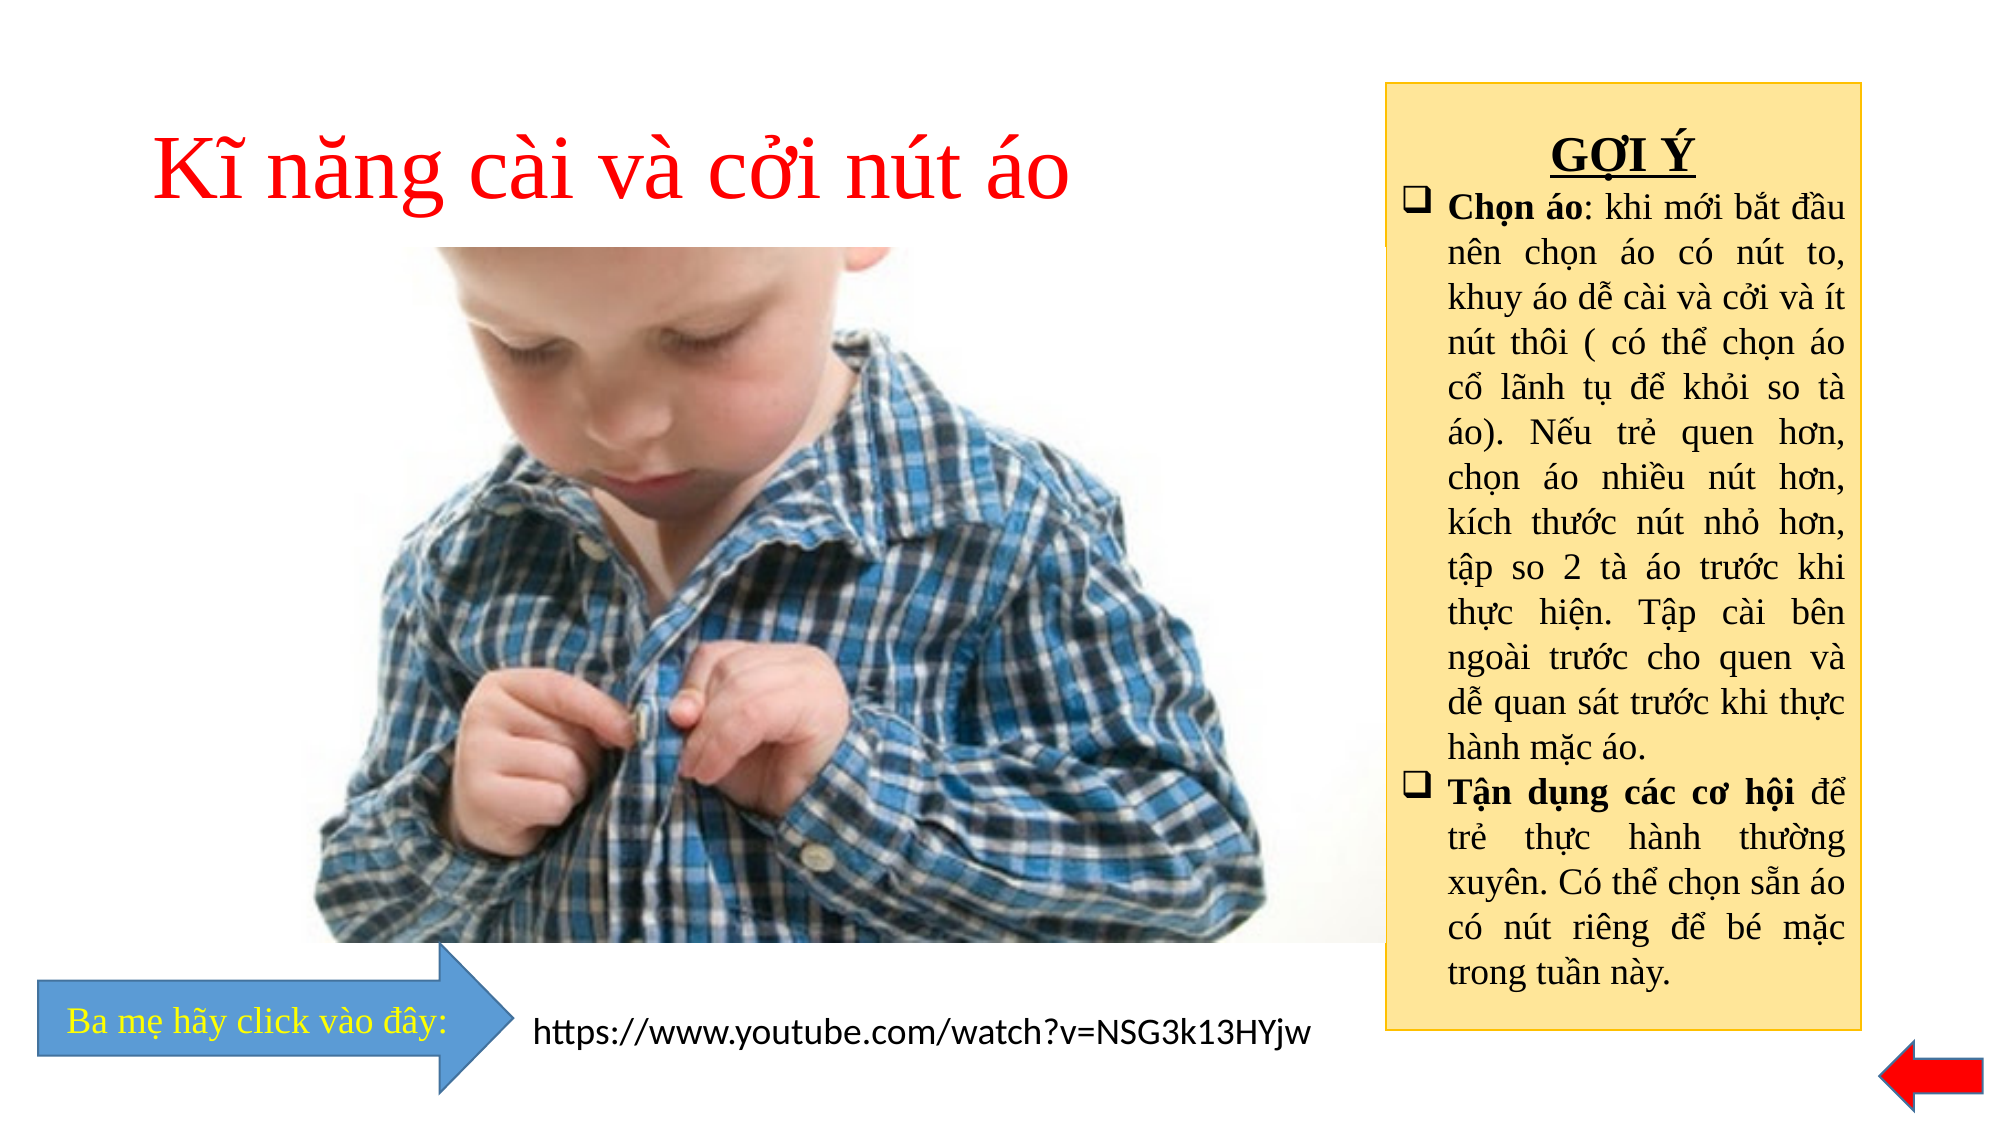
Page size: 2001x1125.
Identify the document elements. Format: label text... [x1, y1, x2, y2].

picture [60, 247, 1386, 944]
title Kĩ năng cài và cởi nút áo [137, 59, 1353, 247]
text_box [1877, 1038, 1984, 1114]
text_box GỢI Ý Chọn áo: khi mới bắt đầu nên chọn áo có nút to, khuy áo dễ cài và cởi và ít nút thôi ( có thể chọn áo cổ lãnh tụ để khỏi so tà áo). Nếu trẻ quen hơn, chọn áo nhiều nút hơn, kích thước nút nhỏ hơn, tập so 2 tà áo trước khi thực hiện. Tập cài bên ngoài trước cho quen và dễ quan sát trước khi thực hành mặc áo. Tận dụng các cơ hội để trẻ thực hành thường xuyên. Có thể chọn sẵn áo có nút riêng để bé mặc trong tuần này. [1385, 82, 1862, 1031]
text_box Ba mẹ hãy click vào đây: [37, 944, 515, 1096]
text_box https://www.youtube.com/watch?v=NSG3k13HYjw [517, 999, 1327, 1060]
